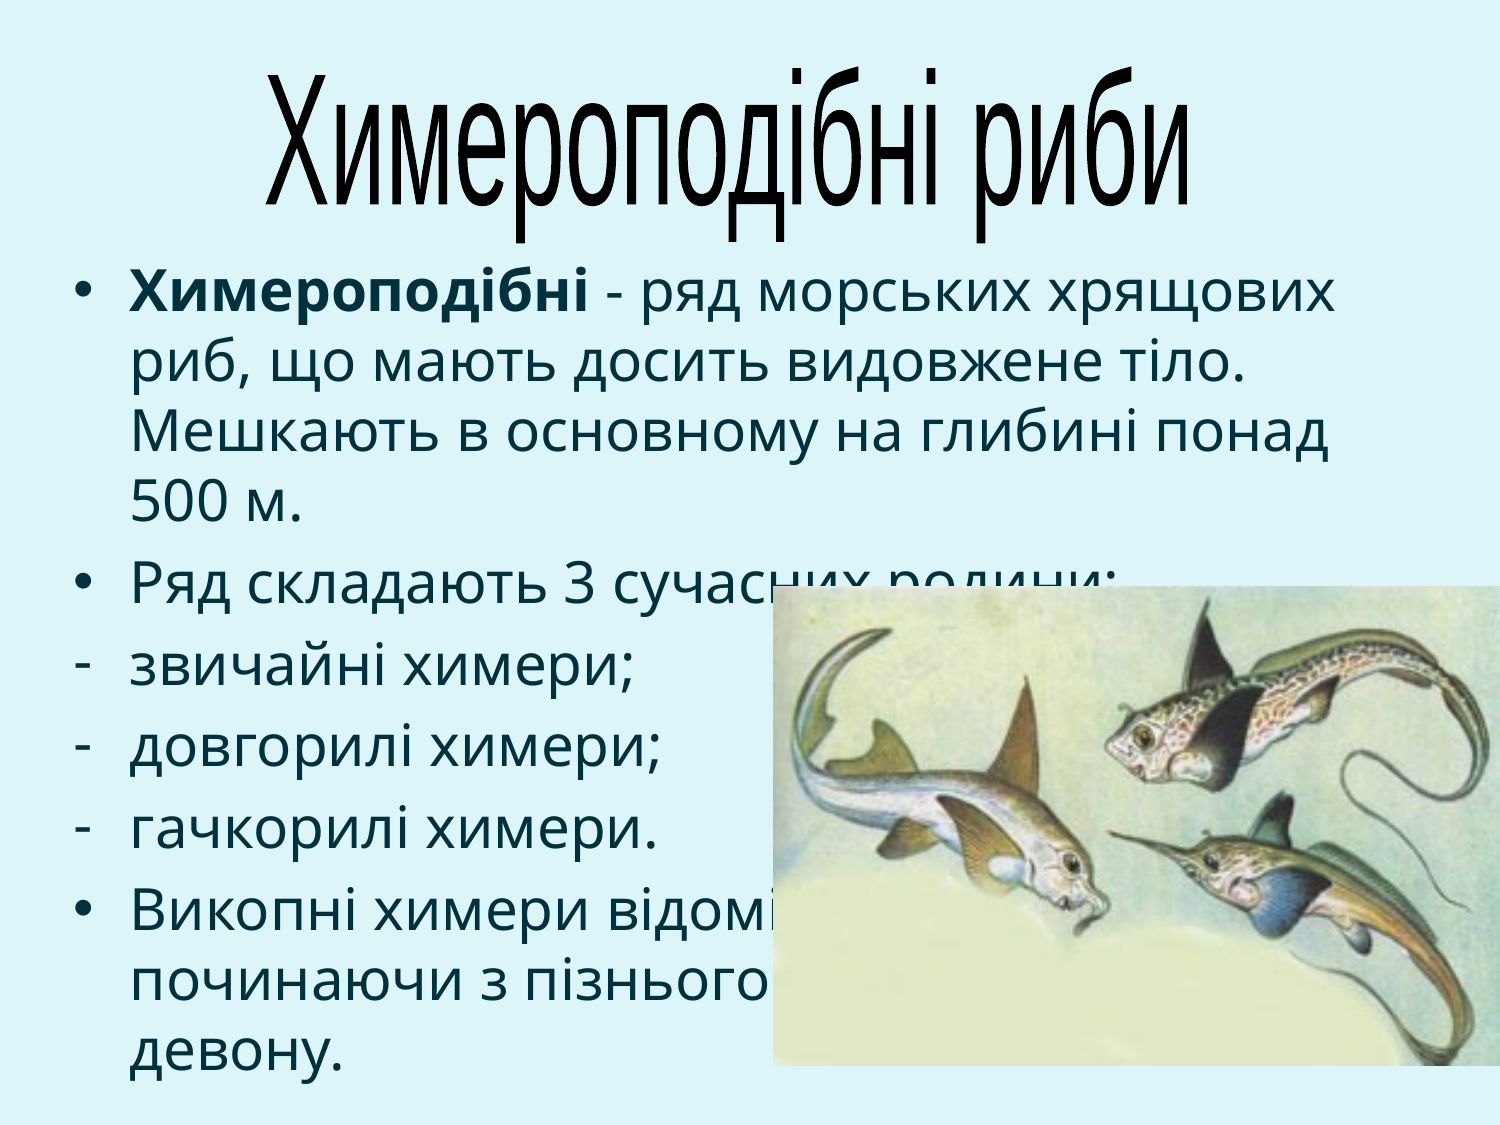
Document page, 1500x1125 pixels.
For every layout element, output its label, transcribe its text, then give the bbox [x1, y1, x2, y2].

picture [773, 585, 1500, 1066]
list Химероподібні - ряд морських хрящових риб, що мають досить видовжене тіло. Мешкають в основному на глибині понад 500 м. Ряд складають 3 сучасних родини: звичайні химери; довгорилі химери; гачкорилі химери. Викопні химери відомі починаючи з пізнього девону. [58, 245, 1426, 1051]
